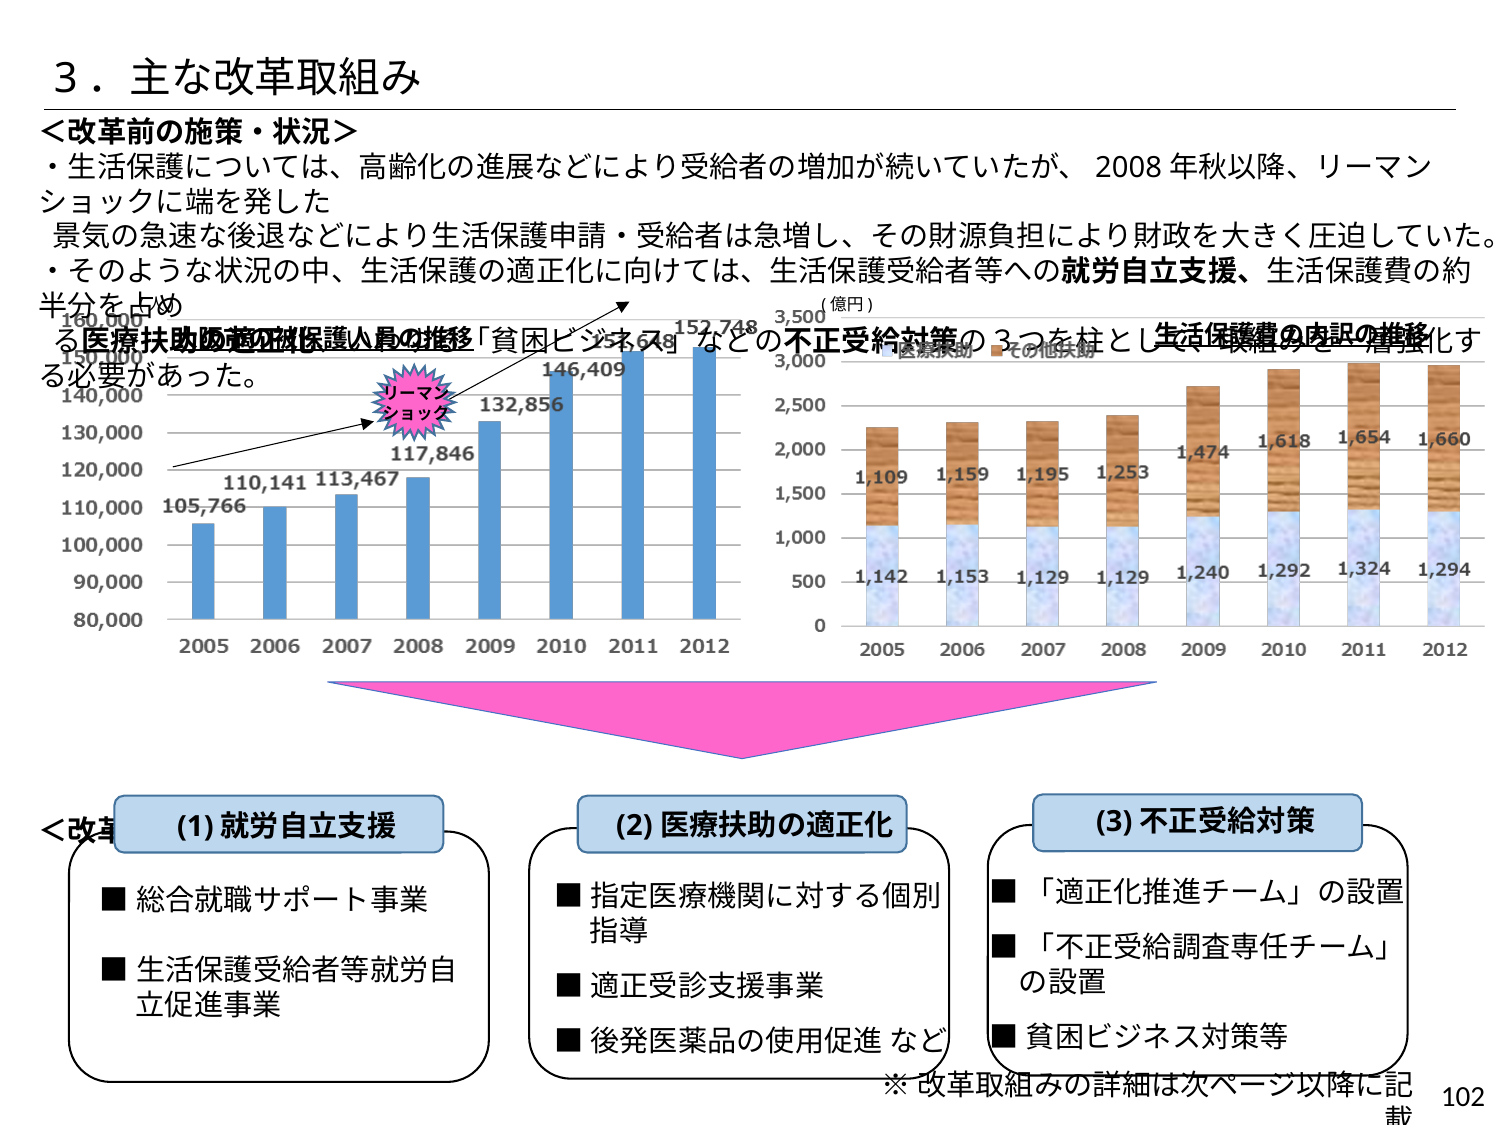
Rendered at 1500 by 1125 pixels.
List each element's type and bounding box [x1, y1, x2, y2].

picture [46, 297, 1500, 671]
text_box [172, 421, 374, 467]
text_box [23, 43, 1500, 1125]
text_box [434, 301, 630, 408]
slide_number [1162, 1065, 1500, 1125]
